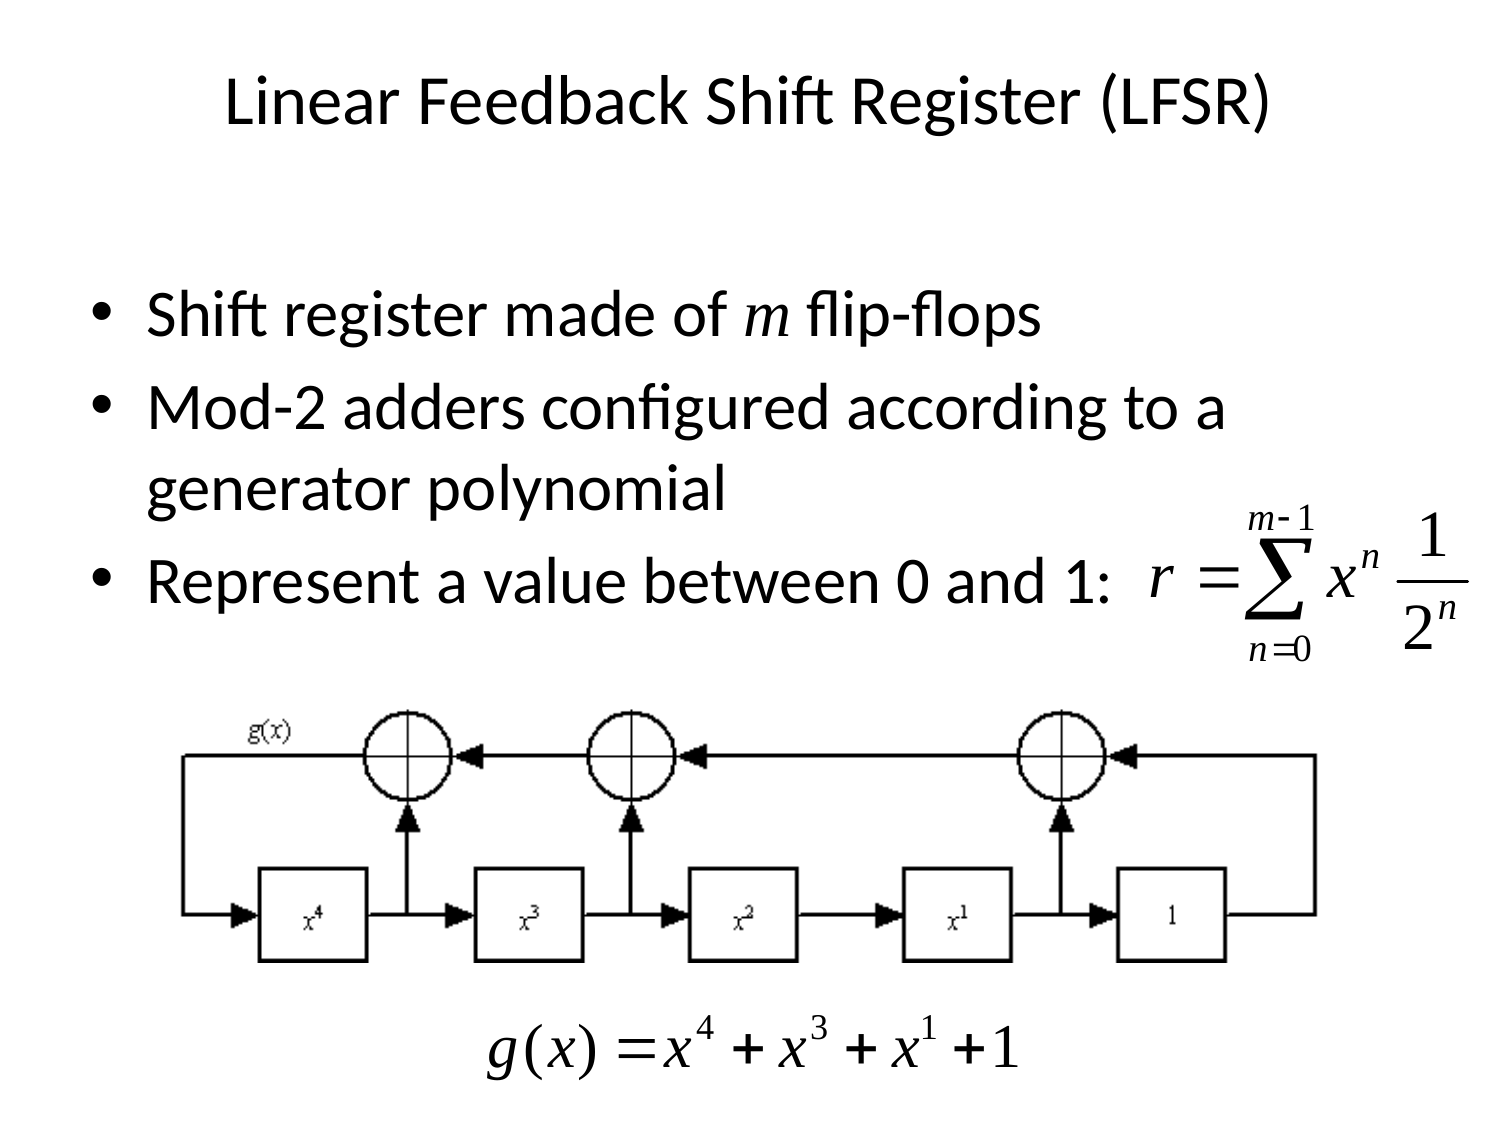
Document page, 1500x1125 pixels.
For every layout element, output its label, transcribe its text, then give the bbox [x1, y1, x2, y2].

list Shift register made of m flip-flops Mod-2 adders configured according to a generator polynomial Represent a value between 0 and 1: [75, 262, 1425, 1005]
picture [174, 708, 1326, 963]
title Linear Feedback Shift Register (LFSR) [75, 45, 1425, 233]
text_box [1138, 487, 1482, 676]
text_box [474, 999, 1026, 1094]
